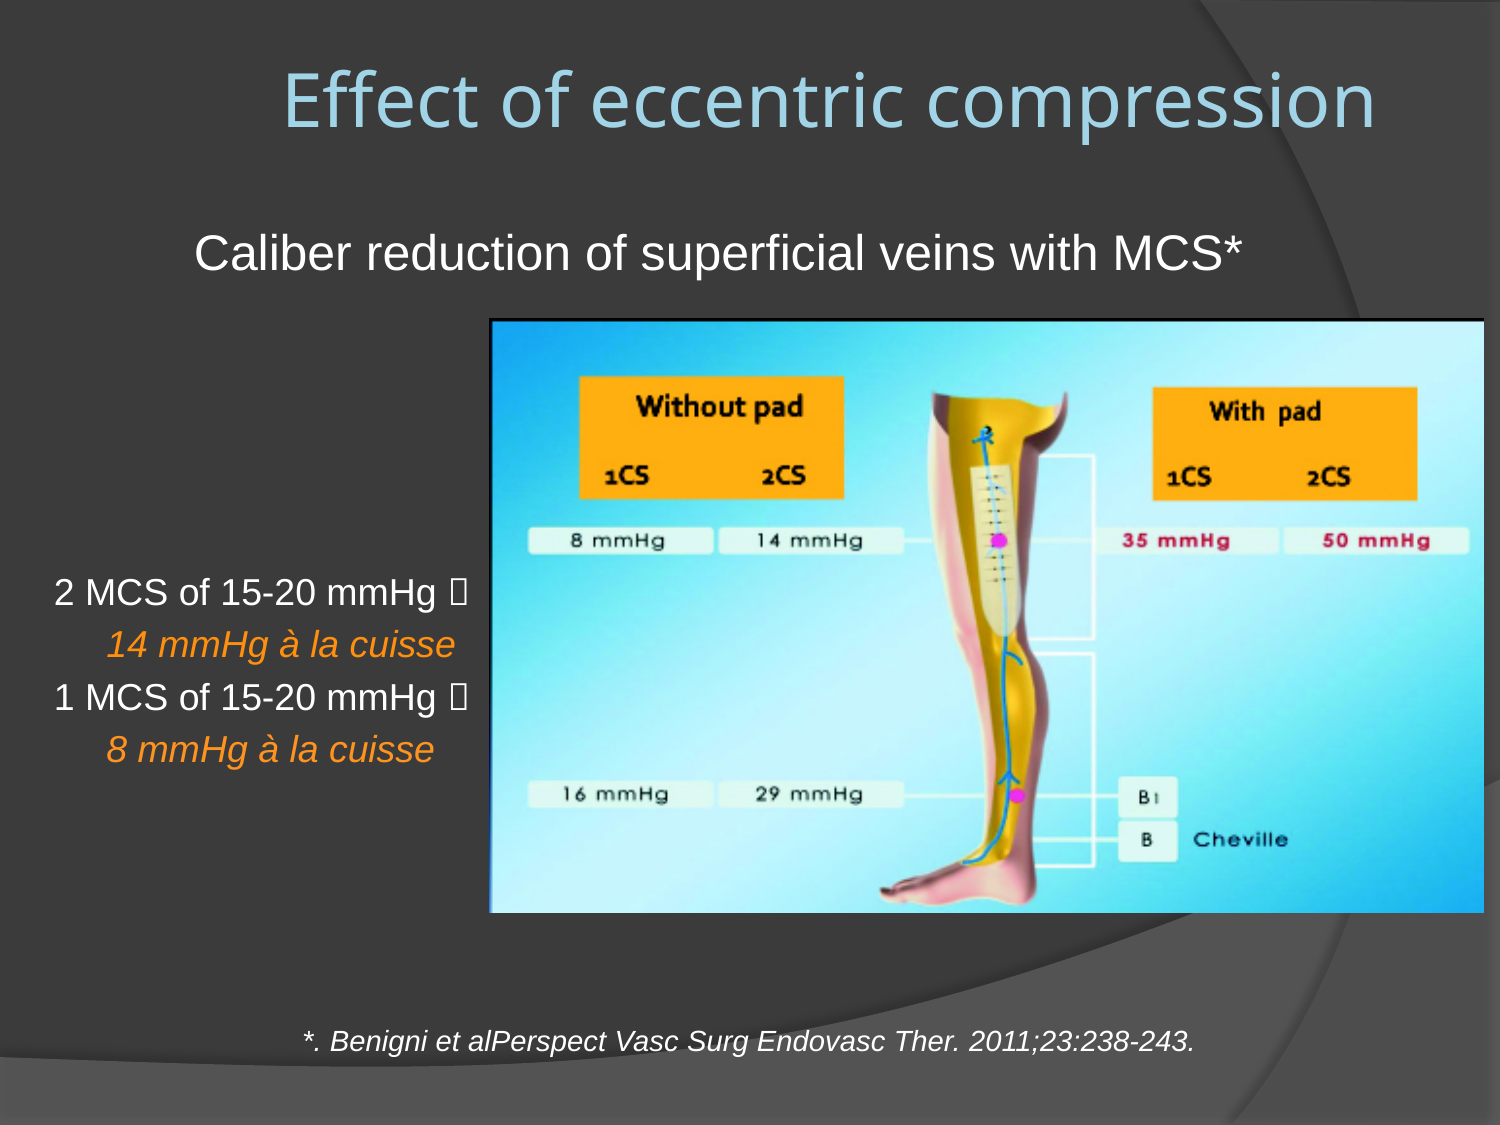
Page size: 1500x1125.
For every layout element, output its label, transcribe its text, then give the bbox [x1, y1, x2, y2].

list Caliber reduction of superficial veins with MCS* 2 MCS of 15-20 mmHg  14 mmHg à la cuisse 1 MCS of 15-20 mmHg  8 mmHg à la cuisse [33, 212, 1459, 956]
title Effect of eccentric compression [273, 3, 1500, 192]
text_box *. Benigni et alPerspect Vasc Surg Endovasc Ther. 2011;23:238-243. [287, 1014, 1213, 1065]
picture [489, 318, 1484, 913]
